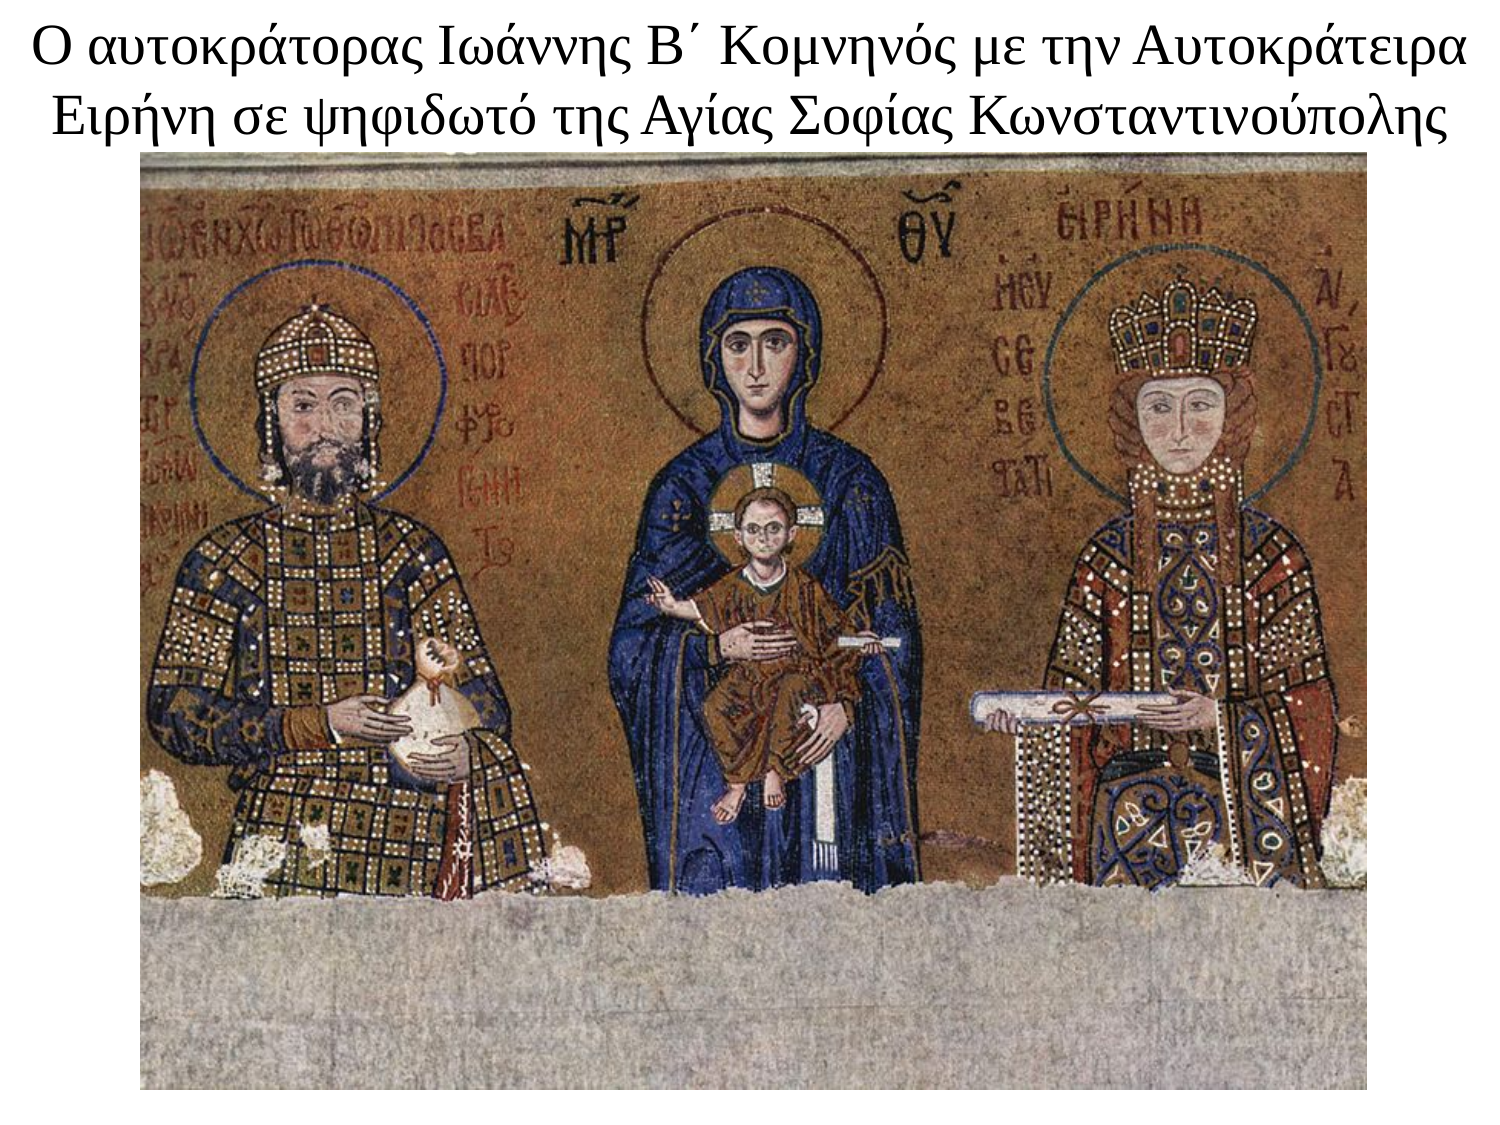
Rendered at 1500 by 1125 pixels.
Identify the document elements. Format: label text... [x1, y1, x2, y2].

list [140, 152, 1367, 1091]
title Ο αυτοκράτορας Ιωάννης Β΄ Κομνηνός με την Αυτοκράτειρα Ειρήνη σε ψηφιδωτό της Αγίας Σοφίας Κωνσταντινούπολης [0, 0, 1500, 153]
